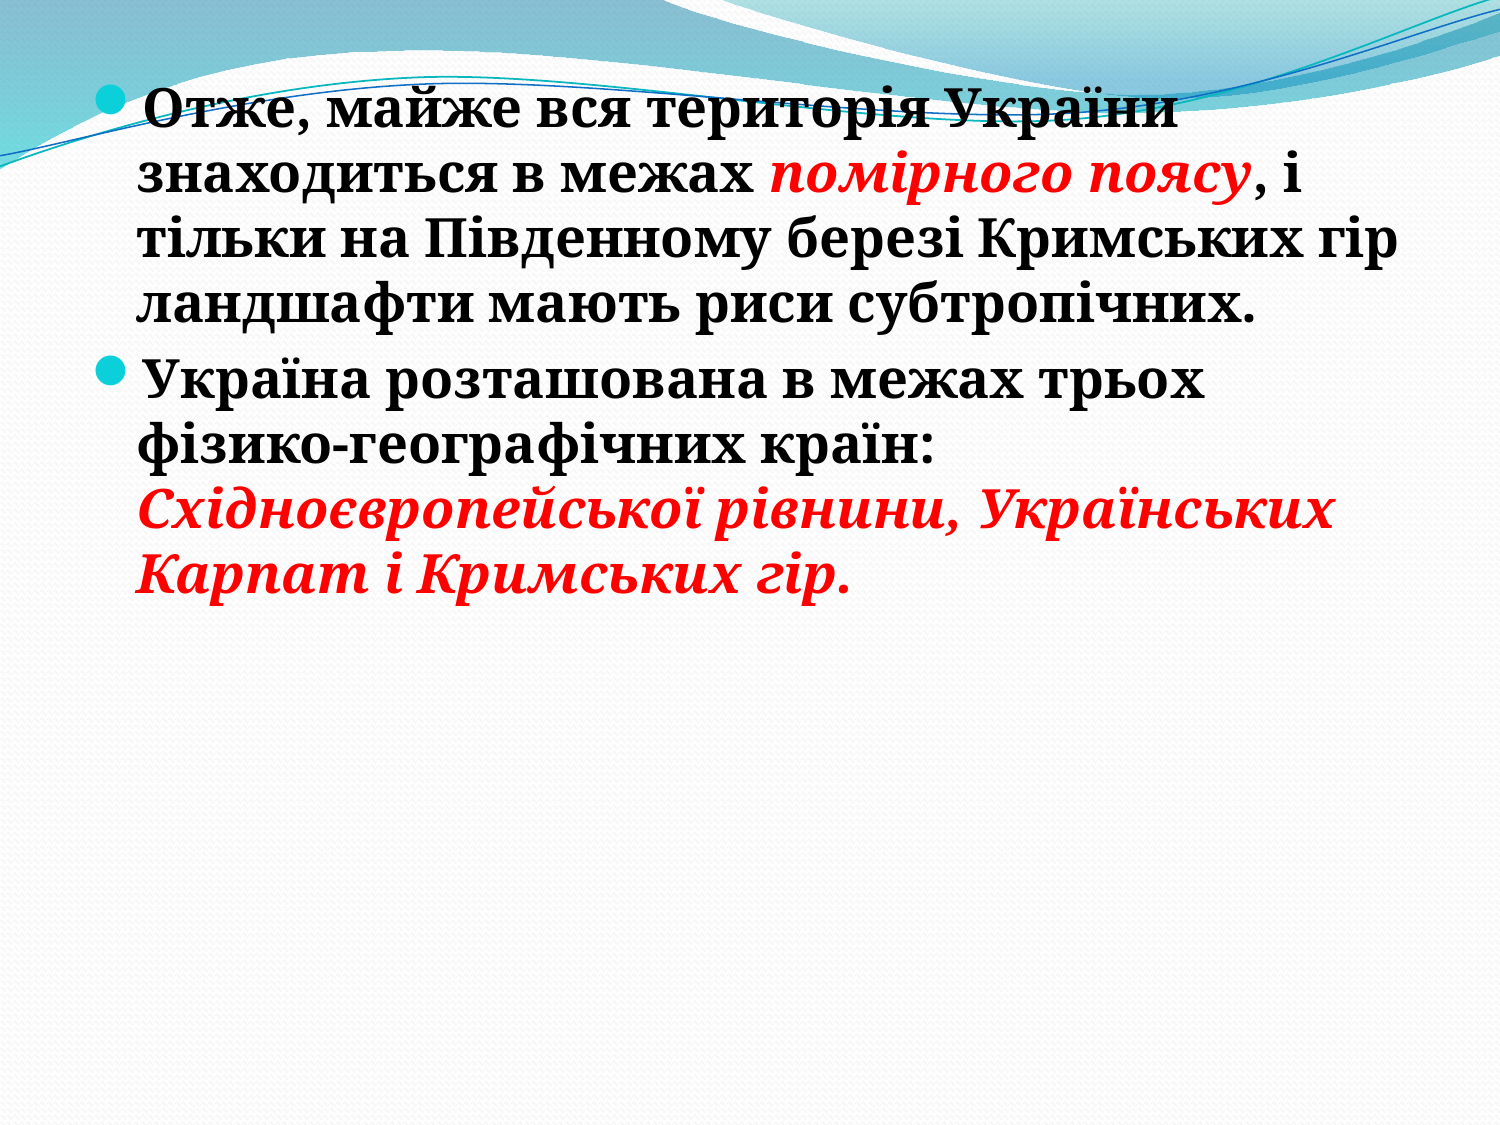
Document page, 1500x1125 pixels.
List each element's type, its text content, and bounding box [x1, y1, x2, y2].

list Отже, майже вся територія України знаходиться в межах помірного поясу, і тільки на Південному березі Кримських гір ландшафти мають риси субтропічних. Україна розташована в межах трьох фізико-географічних країн: Східноєвропейської рівнини, Українських Карпат і Кримських гір. [76, 66, 1425, 1005]
